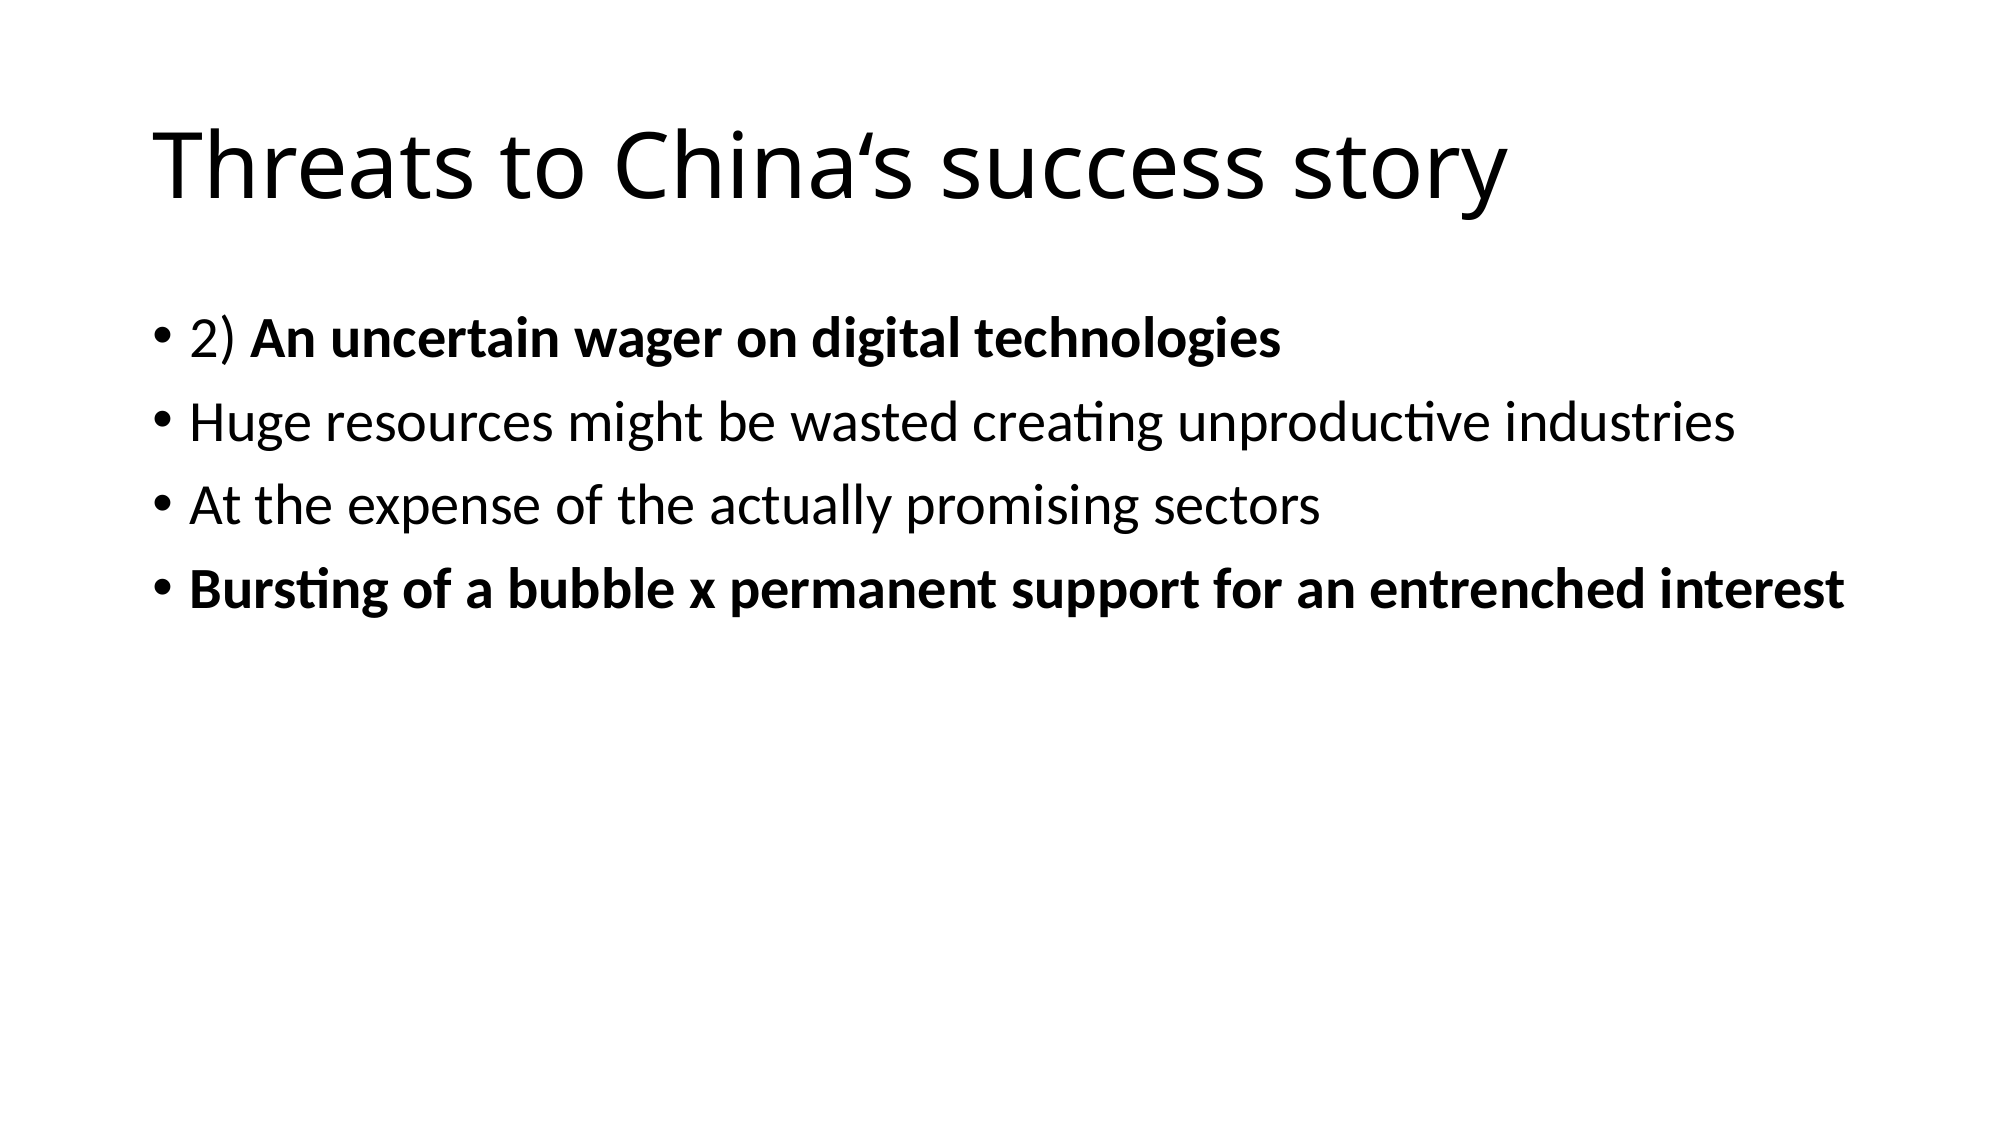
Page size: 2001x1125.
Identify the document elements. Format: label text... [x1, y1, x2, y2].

title Threats to China‘s success story [137, 59, 1863, 278]
list 2) An uncertain wager on digital technologies Huge resources might be wasted creating unproductive industries At the expense of the actually promising sectors Bursting of a bubble x permanent support for an entrenched interest [137, 299, 1863, 1014]
